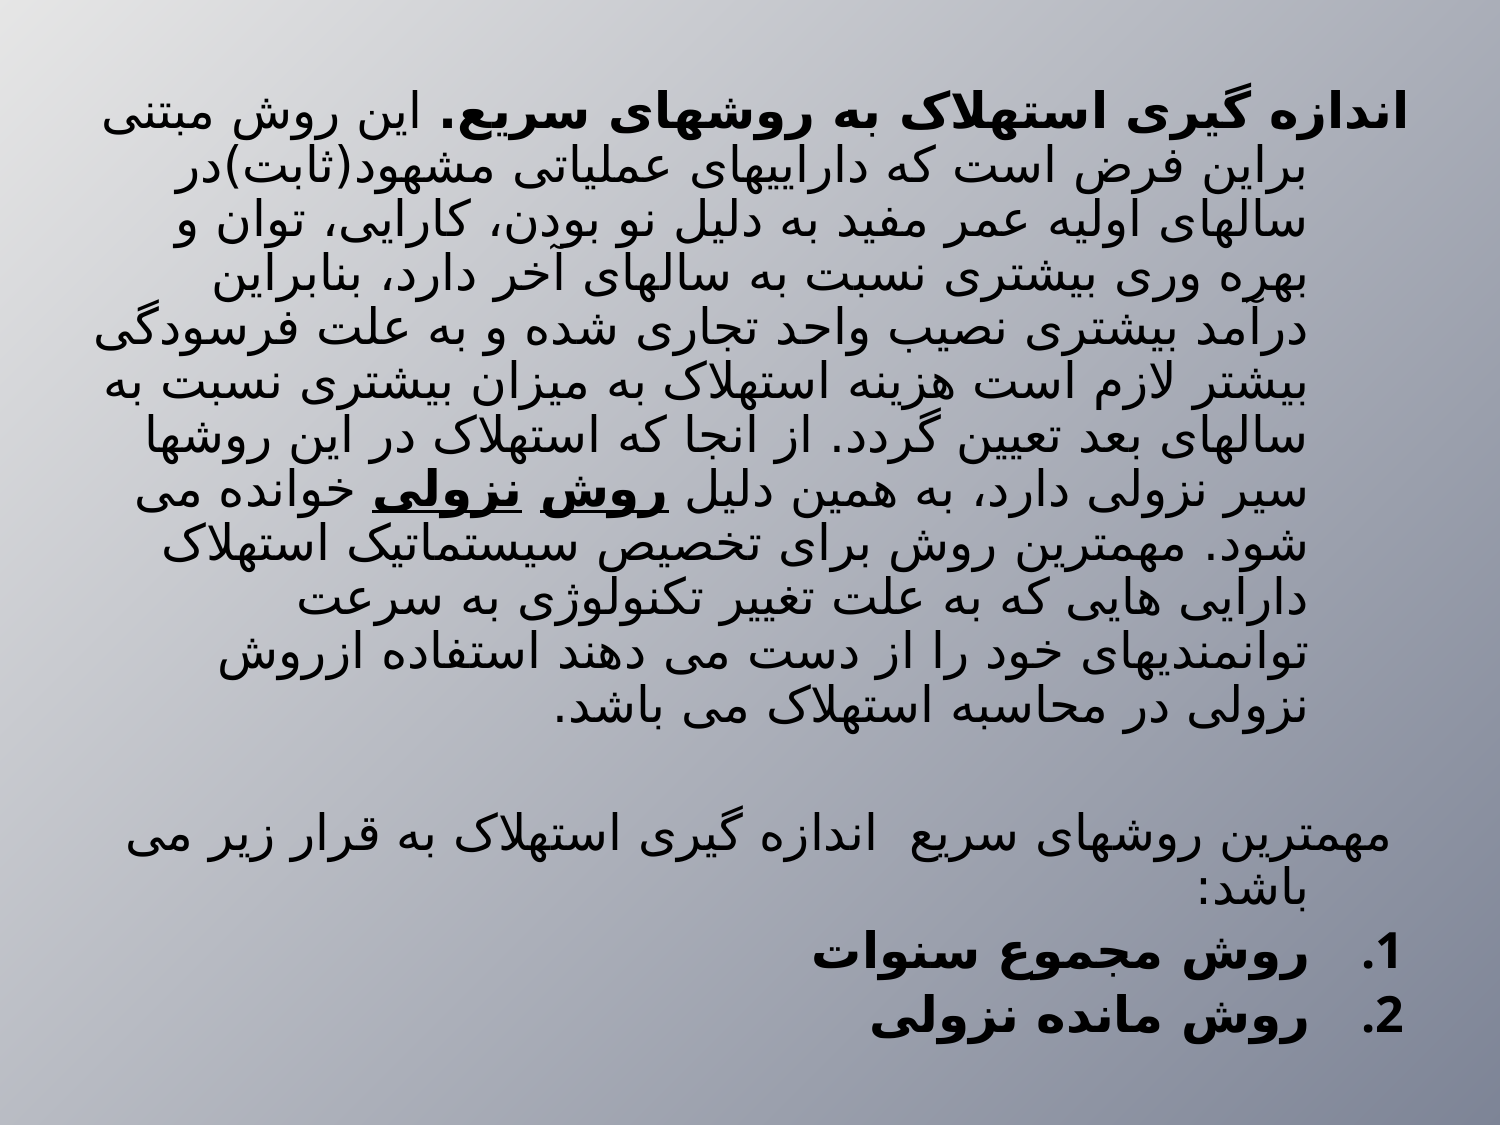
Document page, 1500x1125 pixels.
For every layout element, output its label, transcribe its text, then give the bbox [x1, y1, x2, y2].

list اندازه گیری استهلاک به روشهای سریع. این روش مبتنی براین فرض است که داراییهای عملیاتی مشهود(ثابت)در سالهای اولیه عمر مفید به دلیل نو بودن، کارایی، توان و بهره وری بیشتری نسبت به سالهای آخر دارد، بنابراین درآمد بیشتری نصیب واحد تجاری شده و به علت فرسودگی بیشتر لازم است هزینه استهلاک به میزان بیشتری نسبت به سالهای بعد تعیین گردد. از انجا که استهلاک در این روشها سیر نزولی دارد، به همین دلیل روش نزولی خوانده می شود. مهمترین روش برای تخصیص سیستماتیک استهلاک دارایی هایی که به علت تغییر تکنولوژی به سرعت توانمندیهای خود را از دست می دهند استفاده ازروش نزولی در محاسبه استهلاک می باشد. مهمترین روشهای سریع اندازه گیری استهلاک به قرار زیر می باشد: روش مجموع سنوات روش مانده نزولی [74, 77, 1426, 1012]
